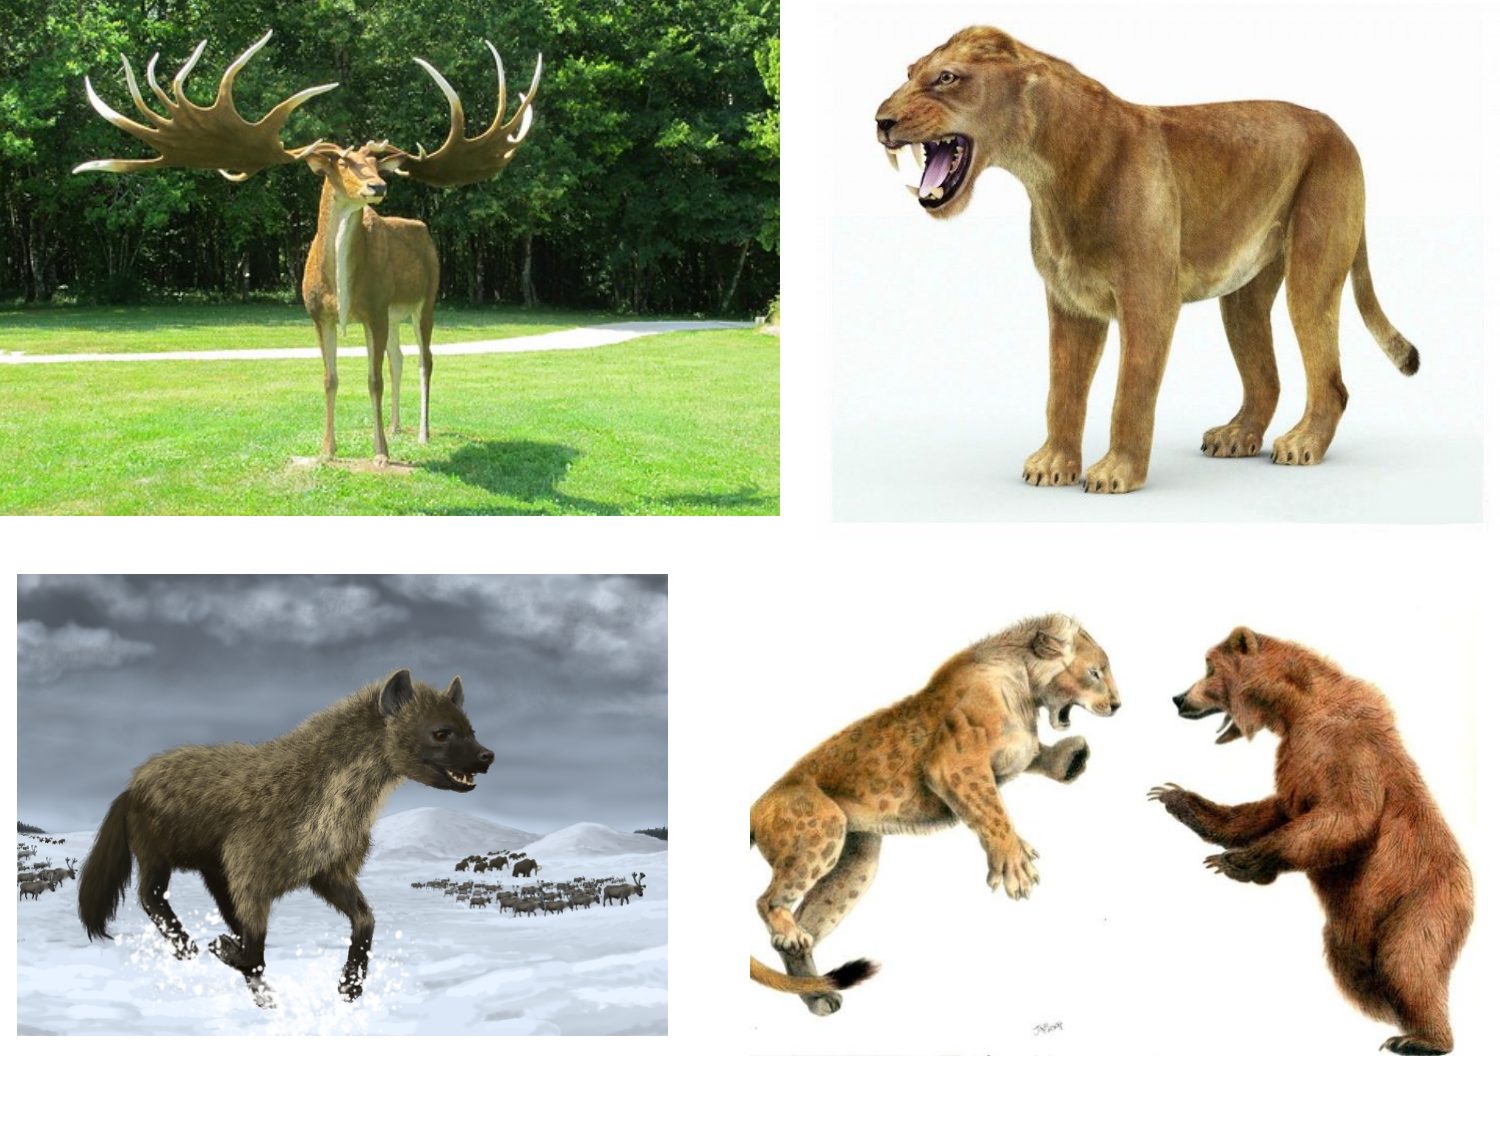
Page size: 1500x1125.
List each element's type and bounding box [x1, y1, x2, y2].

picture [17, 574, 668, 1036]
picture [0, 0, 780, 516]
picture [815, 3, 1500, 540]
picture [749, 597, 1477, 1056]
